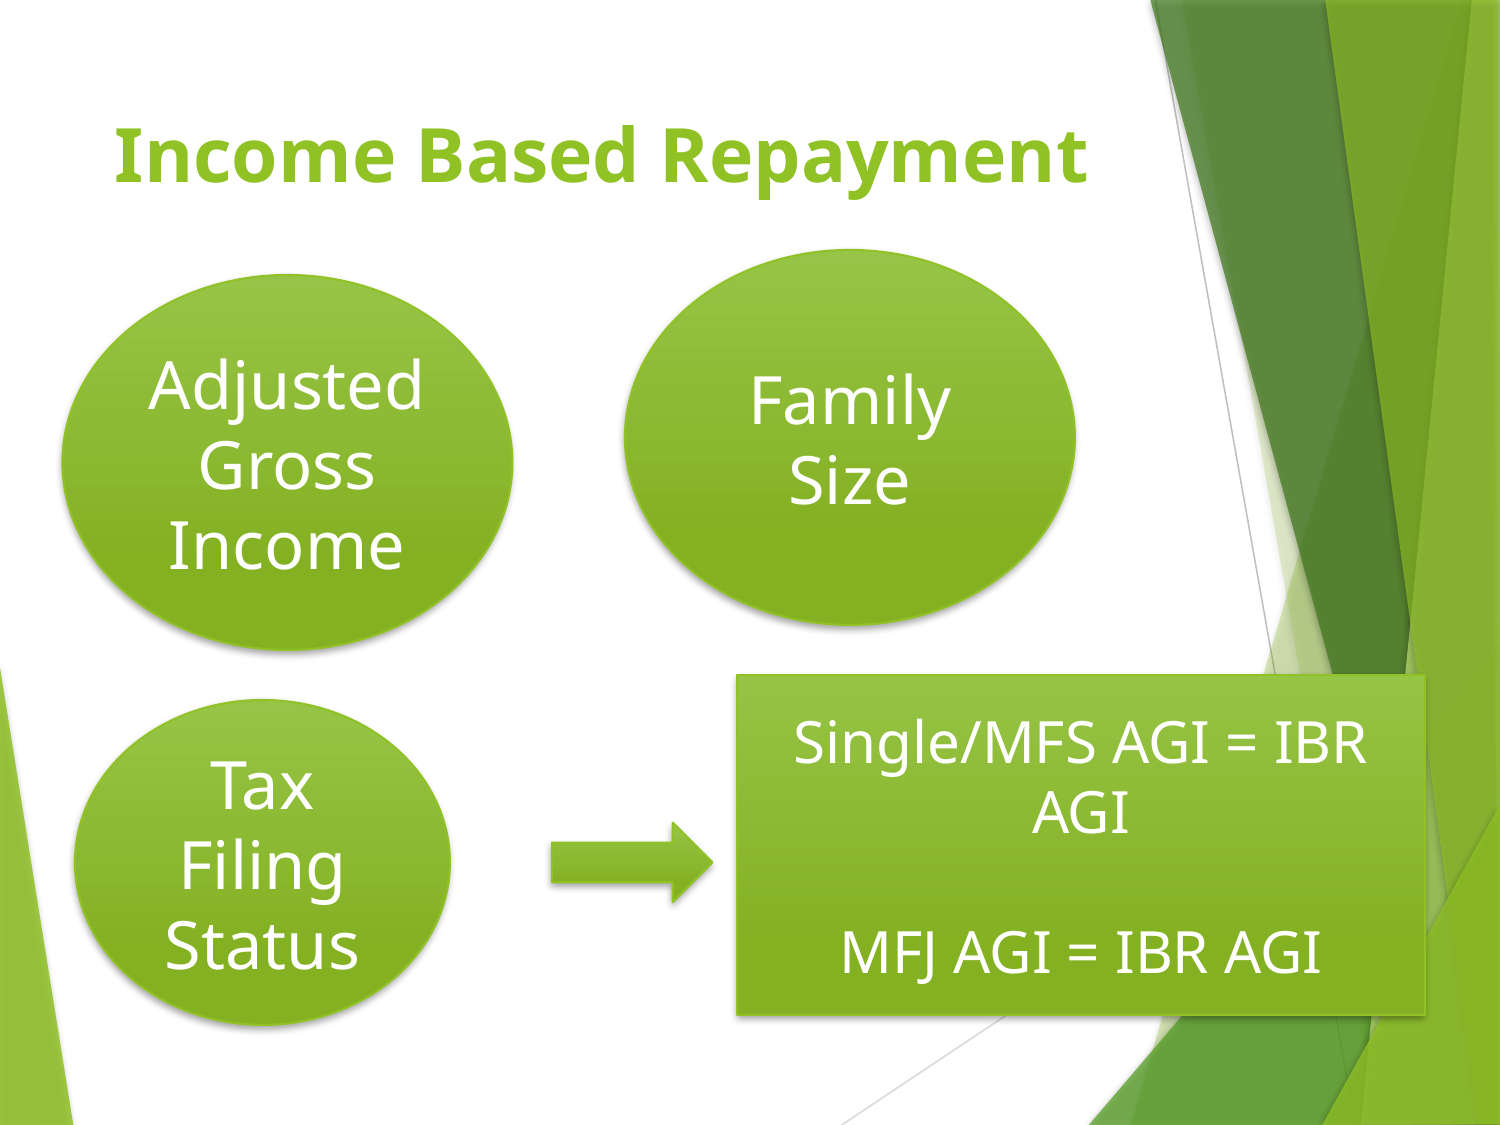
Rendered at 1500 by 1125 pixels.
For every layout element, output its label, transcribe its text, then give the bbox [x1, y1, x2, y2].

text_box Tax Filing Status [73, 698, 451, 1026]
text_box [550, 821, 714, 904]
title Income Based Repayment [99, 99, 1142, 317]
text_box Family Size [623, 248, 1076, 626]
text_box Adjusted Gross Income [61, 273, 514, 651]
text_box Single/MFS AGI = IBR AGI MFJ AGI = IBR AGI [736, 674, 1426, 1016]
